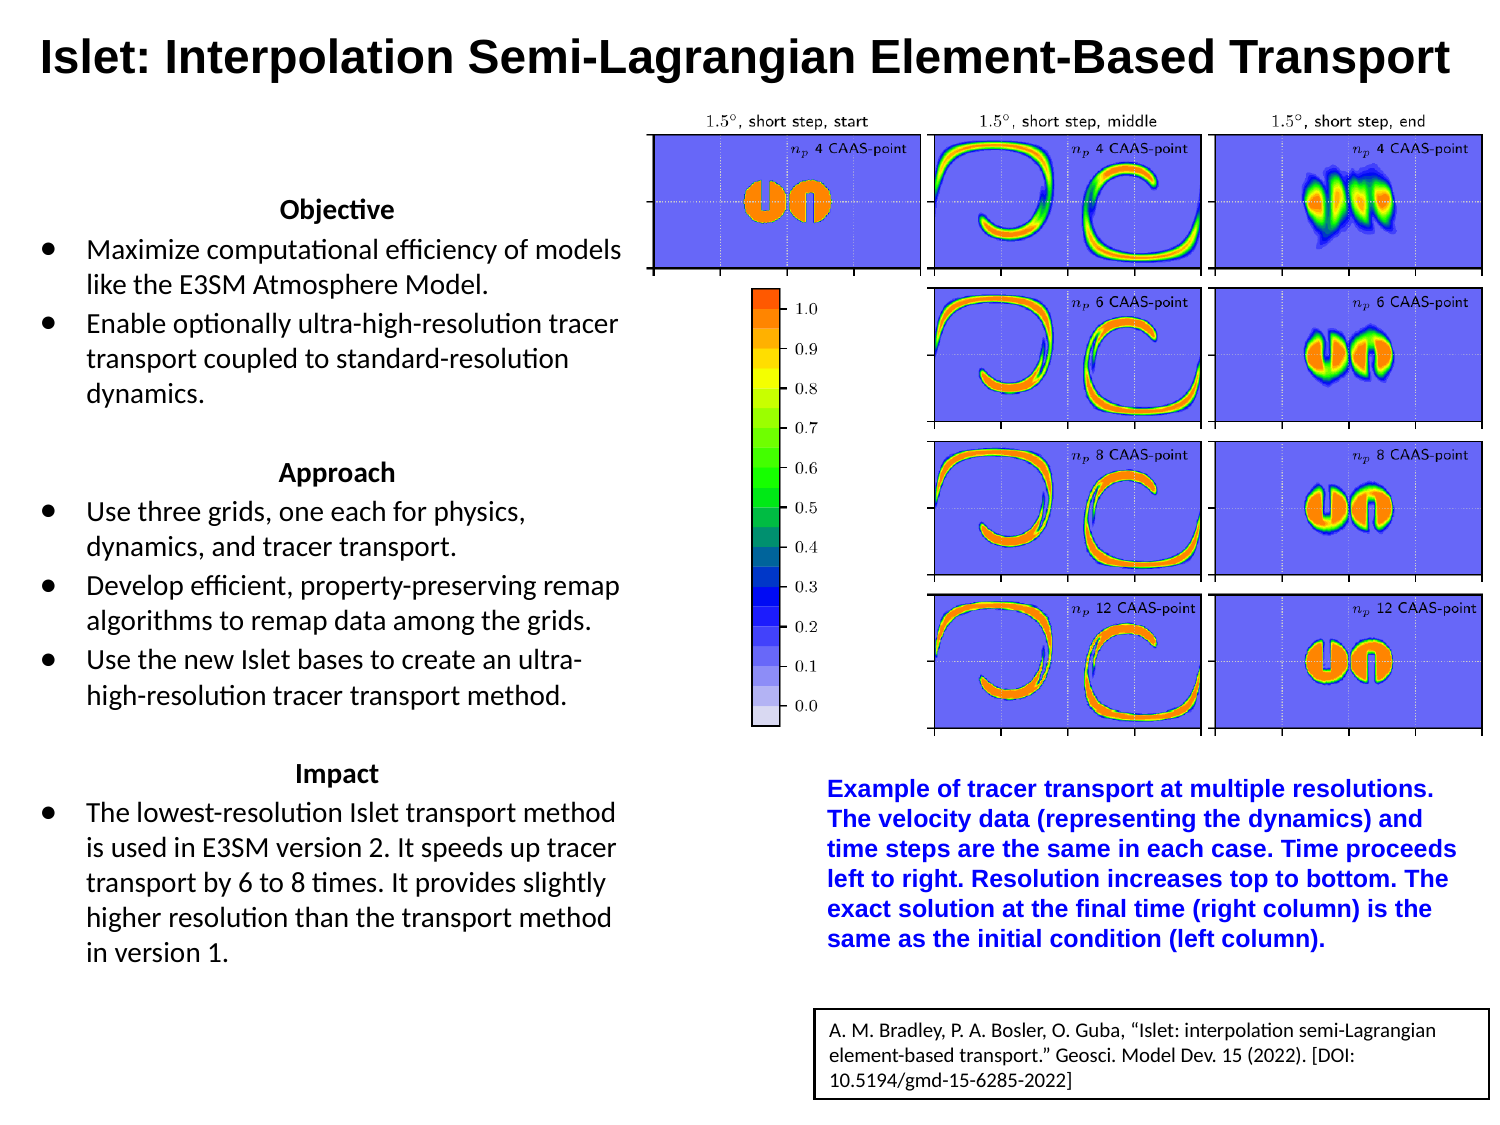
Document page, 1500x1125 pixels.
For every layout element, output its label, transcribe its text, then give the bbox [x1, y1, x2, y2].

picture [641, 112, 1488, 742]
text_box A. M. Bradley, P. A. Bosler, O. Guba, “Islet: interpolation semi-Lagrangian element-based transport.” Geosci. Model Dev. 15 (2022). [DOI: 10.5194/gmd-15-6285-2022] [814, 1009, 1490, 1099]
text_box Objective Maximize computational efficiency of models like the E3SM Atmosphere Model. Enable optionally ultra-high-resolution tracer transport coupled to standard-resolution dynamics. Approach Use three grids, one each for physics, dynamics, and tracer transport. Develop efficient, property-preserving remap algorithms to remap data among the grids. Use the new Islet bases to create an ultra-high-resolution tracer transport method. Impact The lowest-resolution Islet transport method is used in E3SM version 2. It speeds up tracer transport by 6 to 8 times. It provides slightly higher resolution than the transport method in version 1. [24, 183, 650, 1063]
text_box Islet: Interpolation Semi-Lagrangian Element-Based Transport [24, 18, 1485, 91]
text_box Example of tracer transport at multiple resolutions. The velocity data (representing the dynamics) and time steps are the same in each case. Time proceeds left to right. Resolution increases top to bottom. The exact solution at the final time (right column) is the same as the initial condition (left column). [812, 765, 1488, 960]
